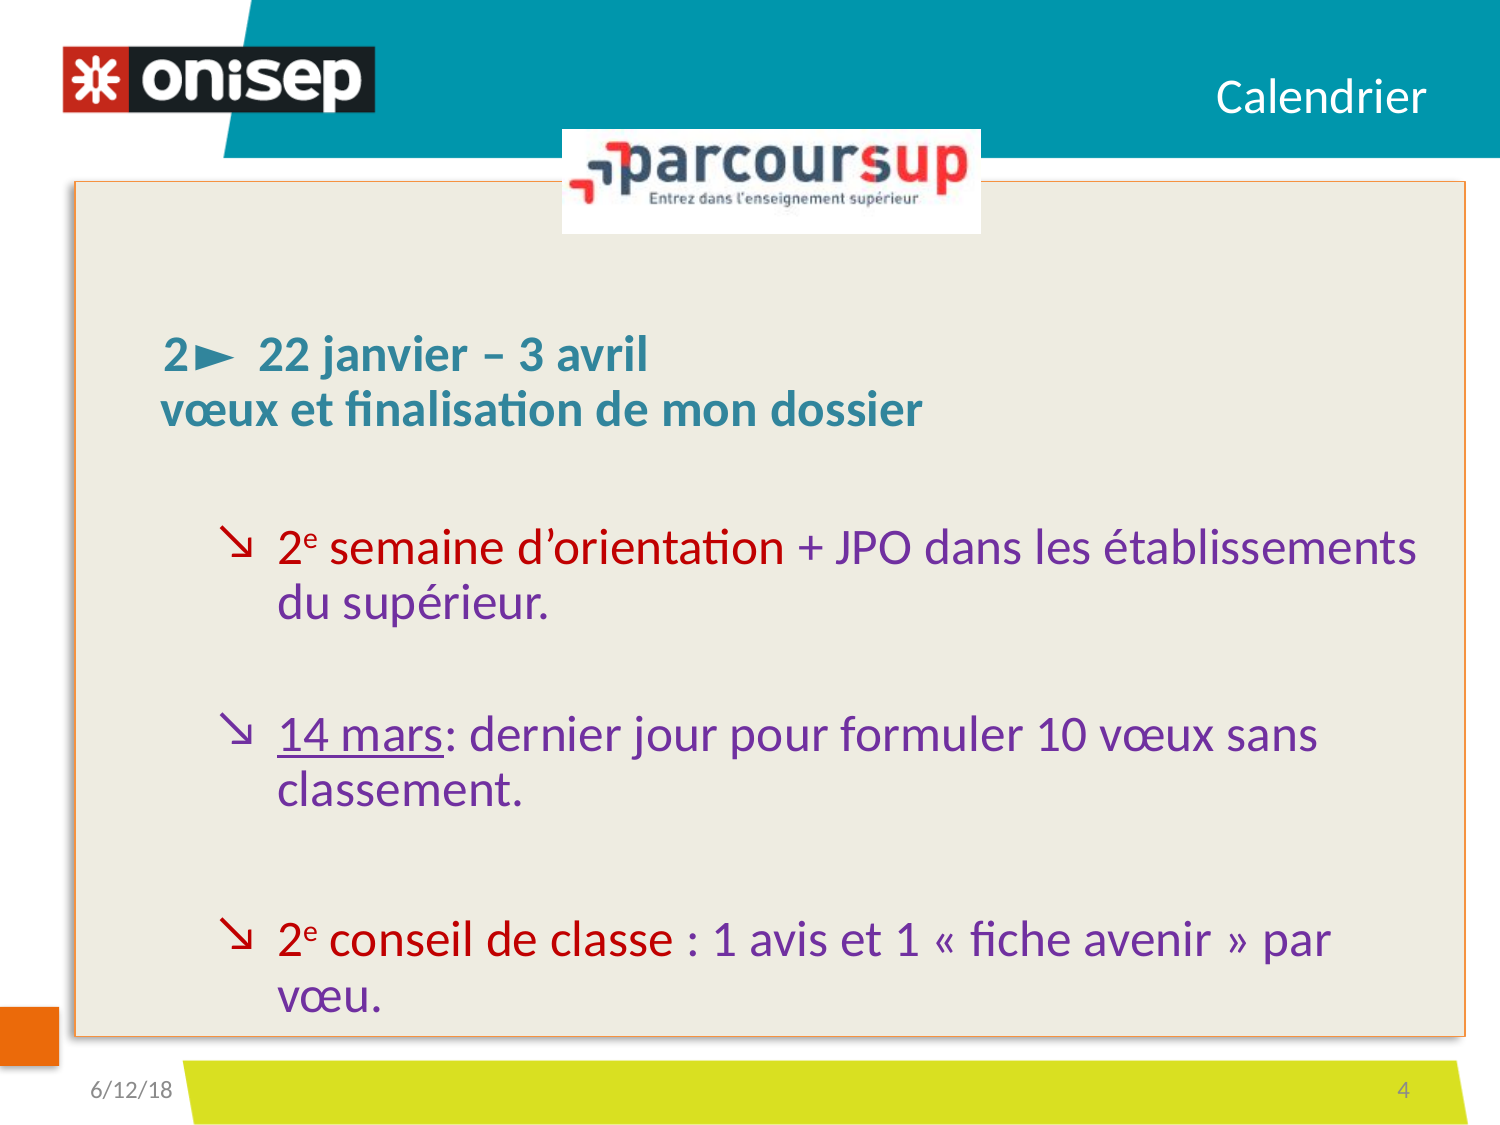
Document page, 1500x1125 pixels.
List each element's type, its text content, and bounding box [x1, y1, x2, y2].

slide_number 4 [1074, 1058, 1425, 1119]
text_box [0, 1006, 60, 1067]
picture [0, 0, 1500, 1125]
text_box Calendrier [641, 56, 1443, 132]
list ► 22 janvier – 3 avril vœux et finalisation de mon dossier 2e semaine d’orientation + JPO dans les établissements du supérieur. 14 mars: dernier jour pour formuler 10 vœux sans classement. 2e conseil de classe : 1 avis et 1 « fiche avenir » par vœu. [74, 181, 1466, 1037]
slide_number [75, 1058, 425, 1119]
